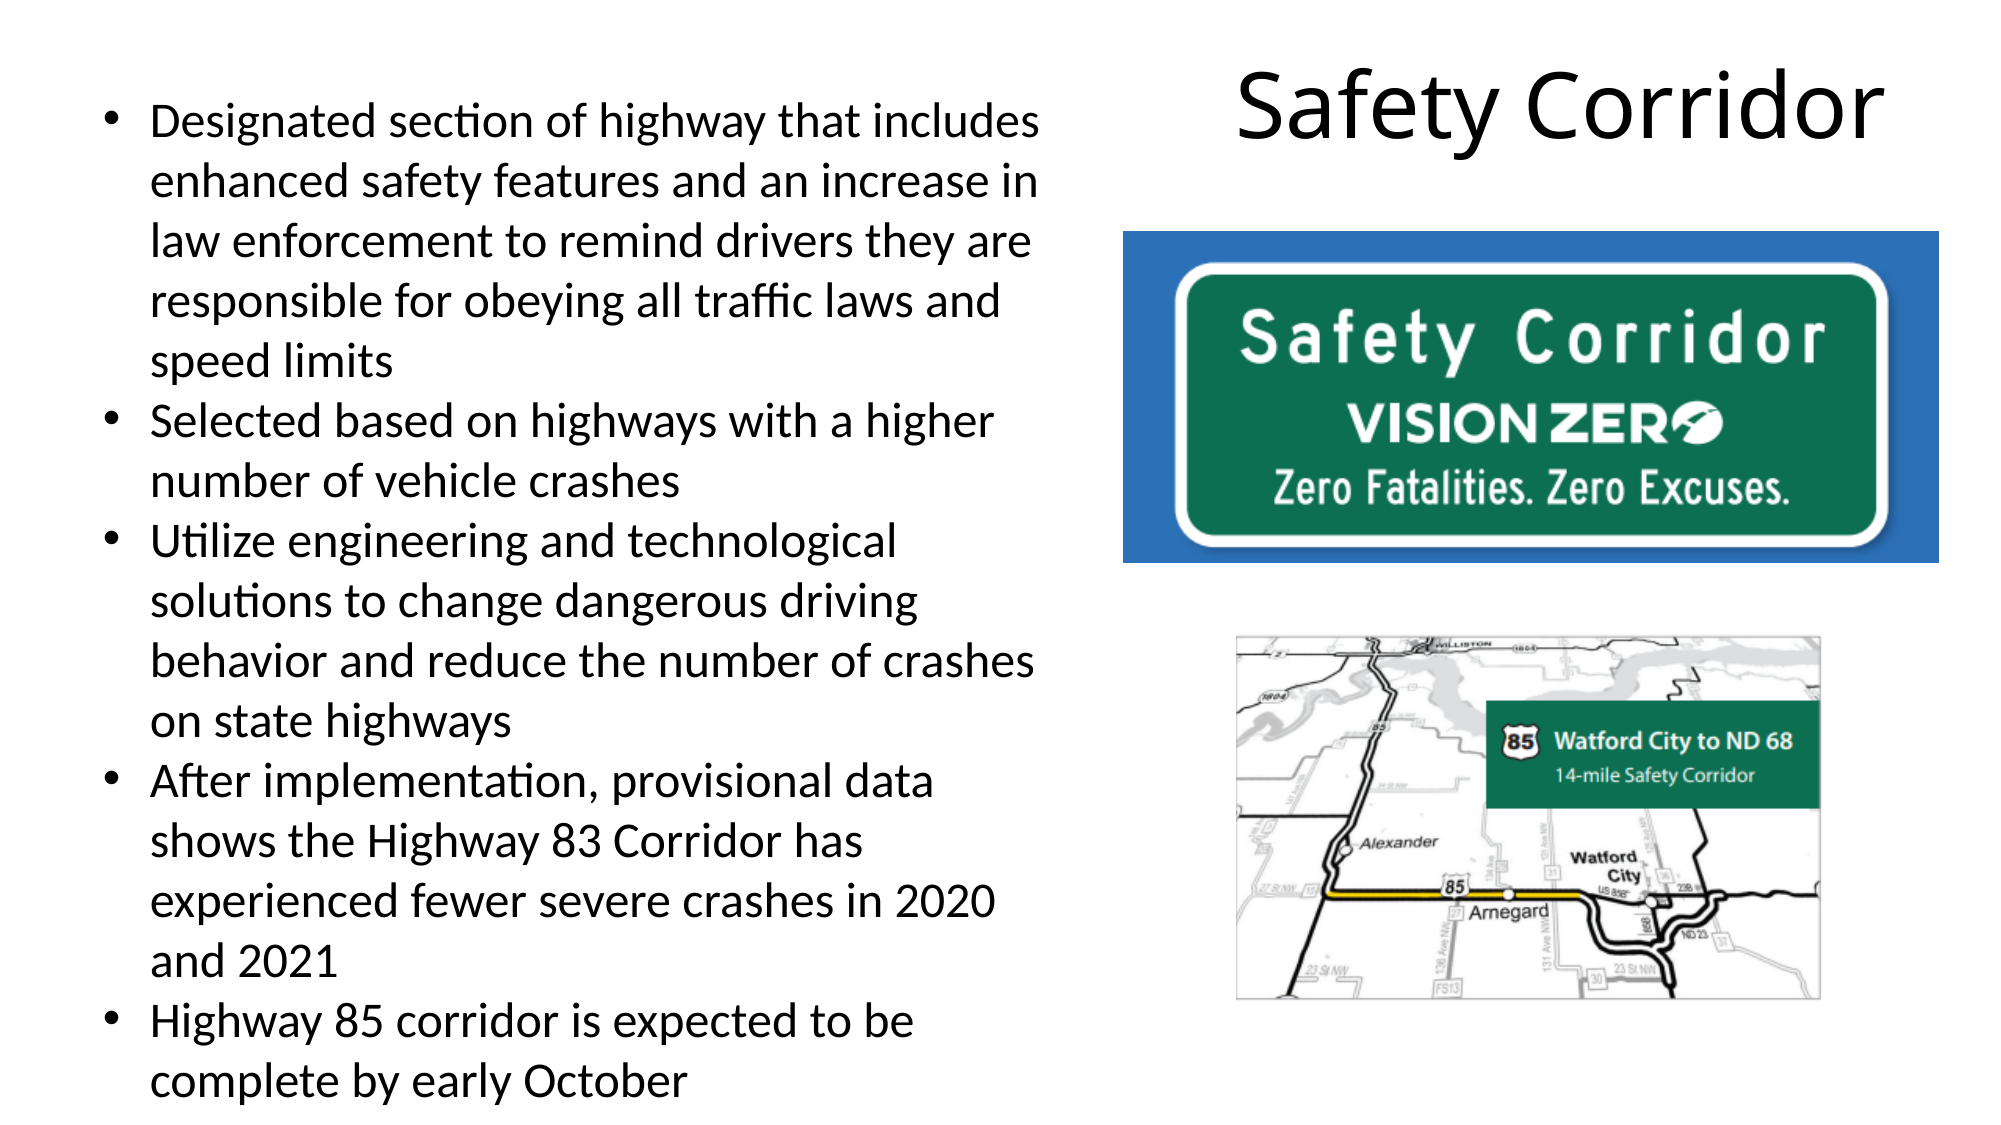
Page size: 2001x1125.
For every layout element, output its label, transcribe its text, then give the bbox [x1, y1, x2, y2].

picture [1123, 231, 1939, 563]
text_box Designated section of highway that includes enhanced safety features and an increase in law enforcement to remind drivers they are responsible for obeying all traffic laws and speed limits Selected based on highways with a higher number of vehicle crashes Utilize engineering and technological solutions to change dangerous driving behavior and reduce the number of crashes on state highways After implementation, provisional data shows the Highway 83 Corridor has experienced fewer severe crashes in 2020 and 2021 Highway 85 corridor is expected to be complete by early October [88, 79, 1074, 1115]
picture [1236, 632, 1826, 1003]
title Safety Corridor [620, 0, 2000, 218]
